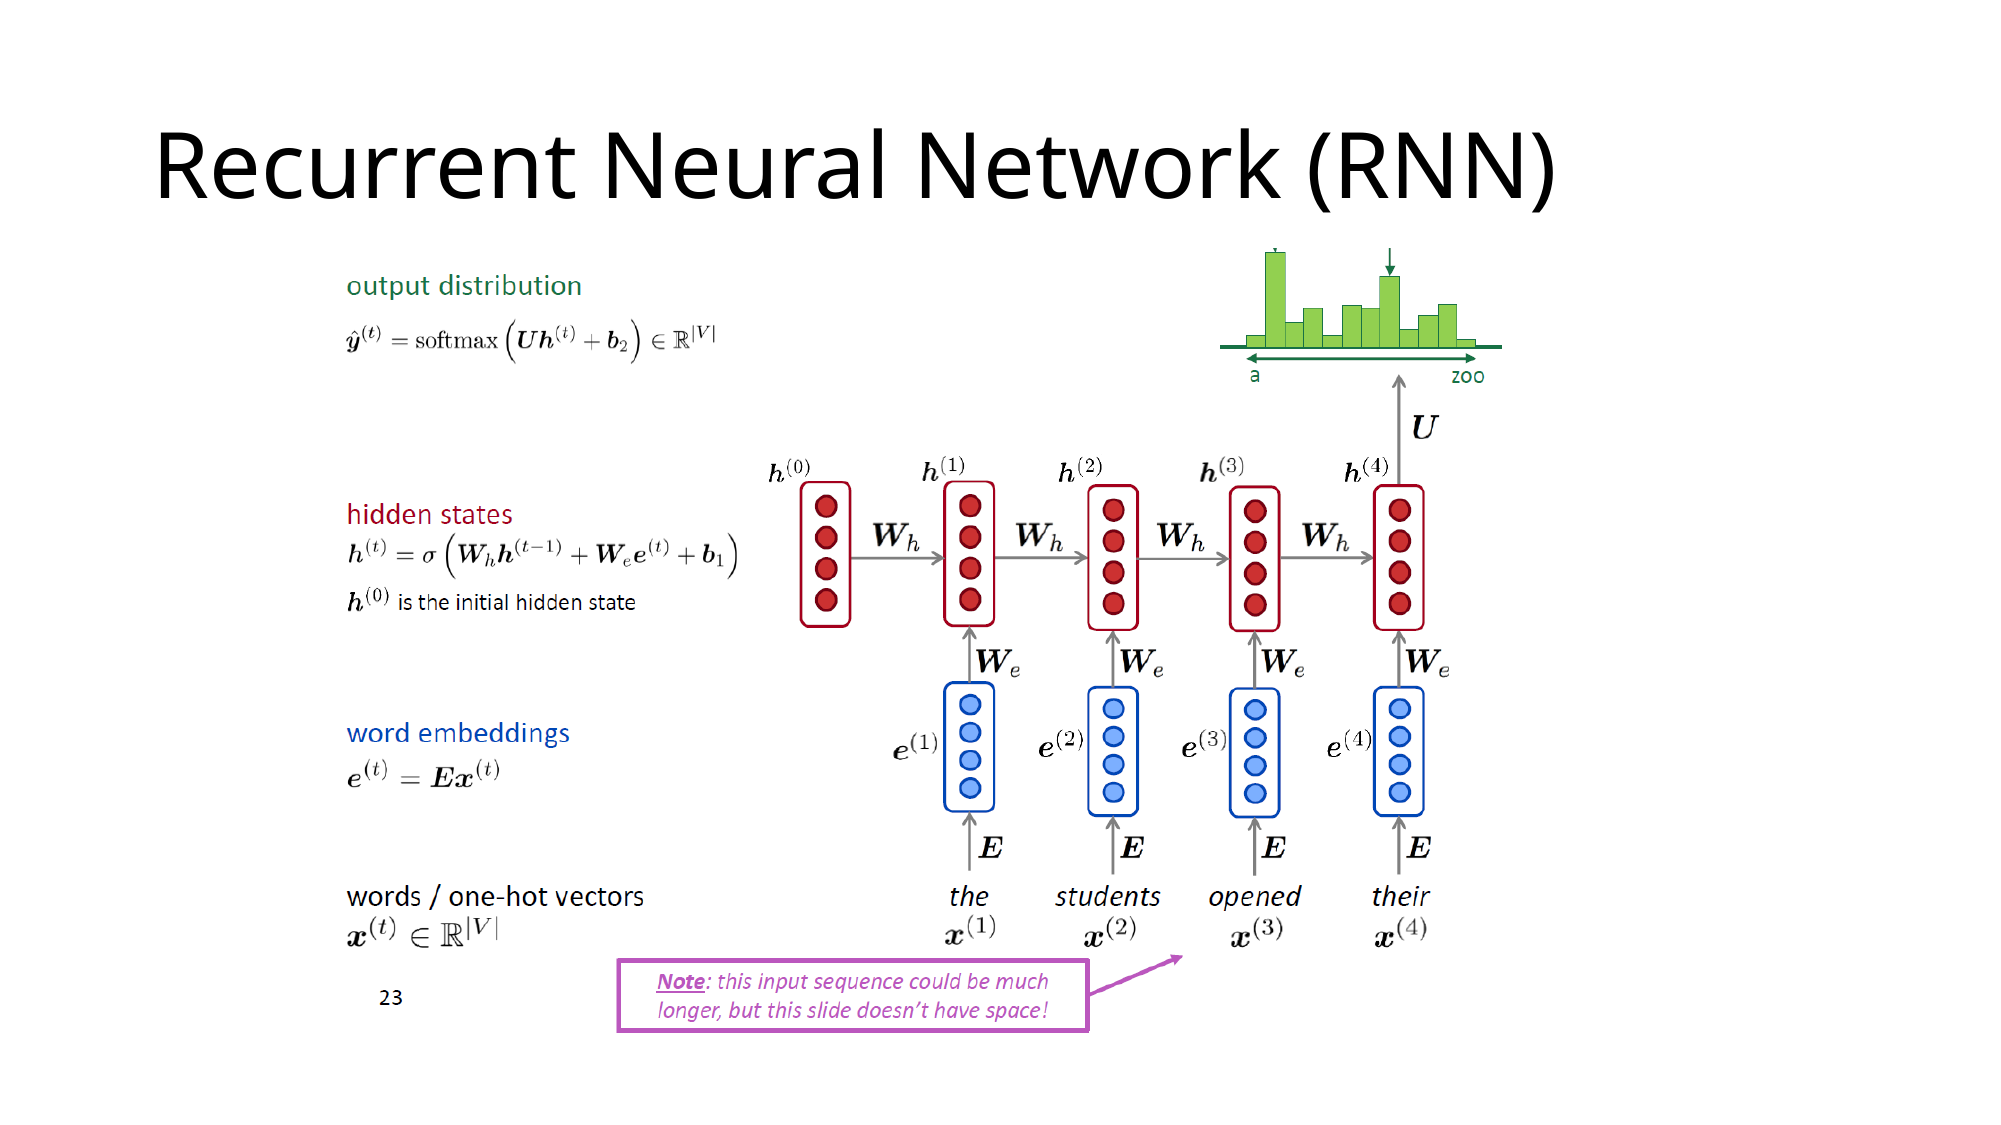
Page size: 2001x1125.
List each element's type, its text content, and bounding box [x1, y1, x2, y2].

title Recurrent Neural Network (RNN) [137, 59, 1863, 278]
picture [328, 248, 1517, 1036]
